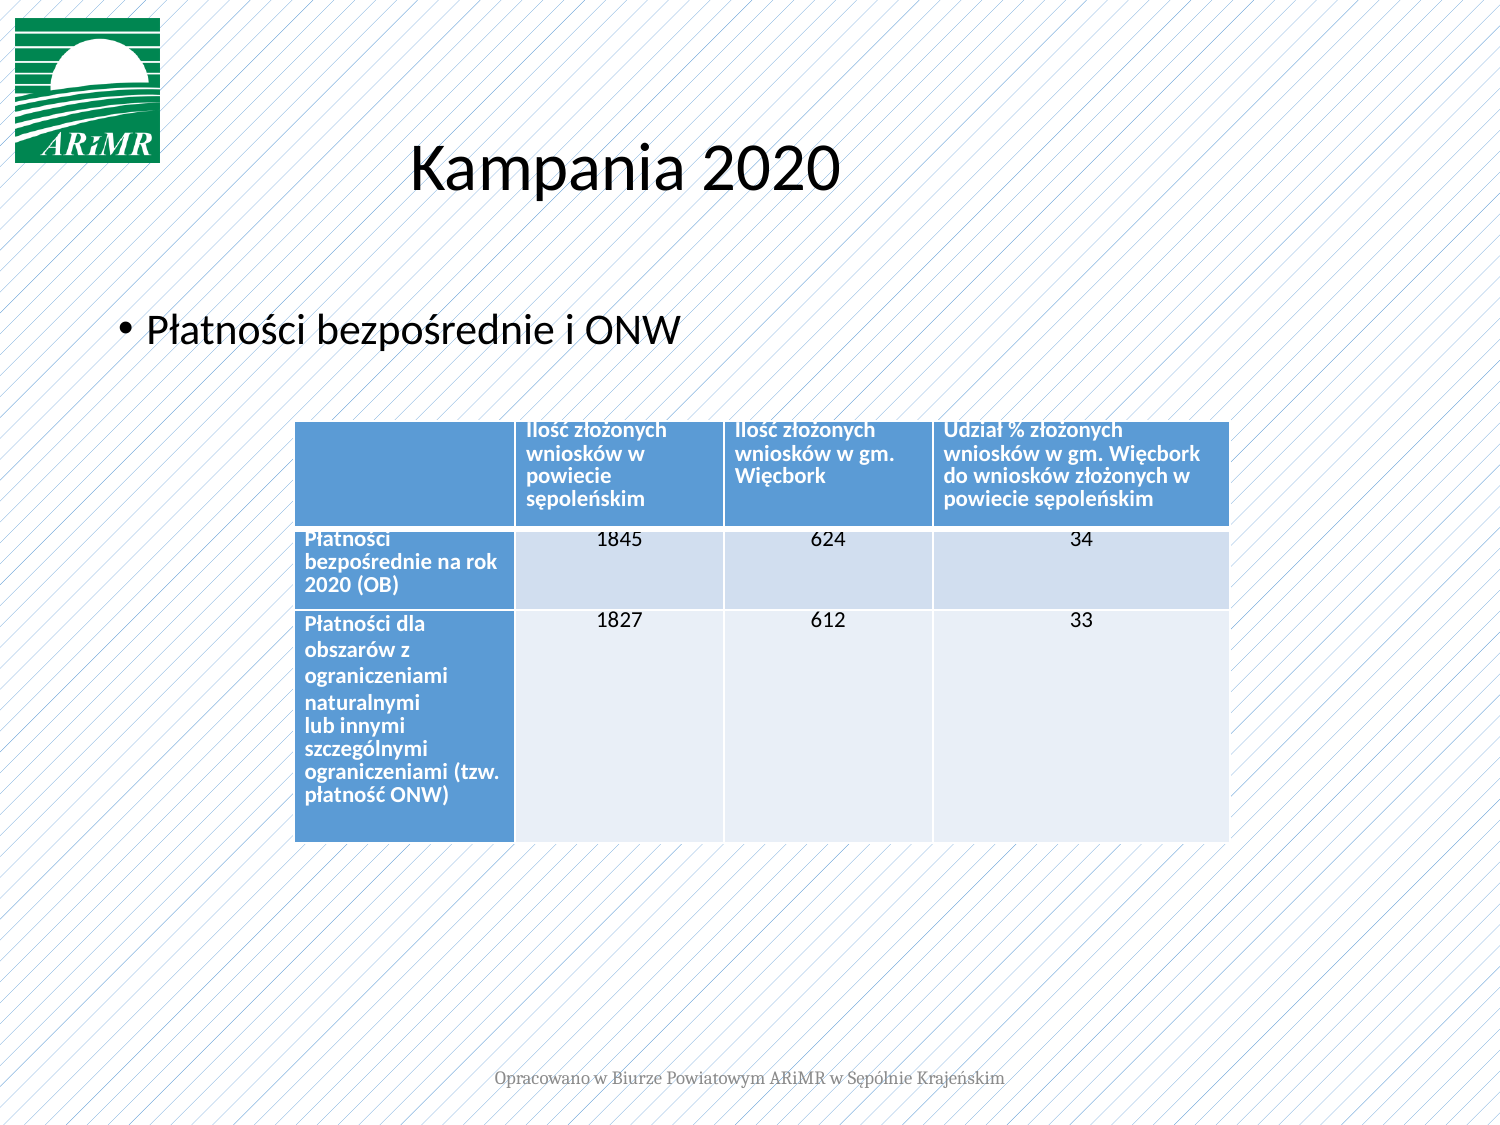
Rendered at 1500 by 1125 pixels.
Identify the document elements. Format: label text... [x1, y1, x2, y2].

list Płatności bezpośrednie i ONW [103, 299, 1397, 1014]
table_cell 1845 [516, 532, 723, 609]
footer Opracowano w Biurze Powiatowym ARiMR w Sępólnie Krajeńskim [452, 1046, 1048, 1107]
table_header Ilość złożonych wniosków w powiecie sępoleńskim [516, 422, 723, 526]
table_cell Płatności dla obszarów z ograniczeniami naturalnymi lub innymi szczególnymi ograniczeniami (tzw. płatność ONW) [295, 611, 514, 842]
title Kampania 2020 [395, 59, 987, 278]
table_cell 612 [725, 611, 932, 842]
picture [15, 18, 160, 163]
table_header Ilość złożonych wniosków w gm. Więcbork [725, 422, 932, 526]
table_header [295, 422, 514, 526]
table_cell 1827 [516, 611, 723, 842]
table_cell 624 [725, 532, 932, 609]
table_header Udział % złożonych wniosków w gm. Więcbork do wniosków złożonych w powiecie sępoleńskim [934, 422, 1229, 526]
table_cell 33 [934, 611, 1229, 842]
table_cell Płatności bezpośrednie na rok 2020 (OB) [295, 532, 514, 609]
table_cell 34 [934, 532, 1229, 609]
